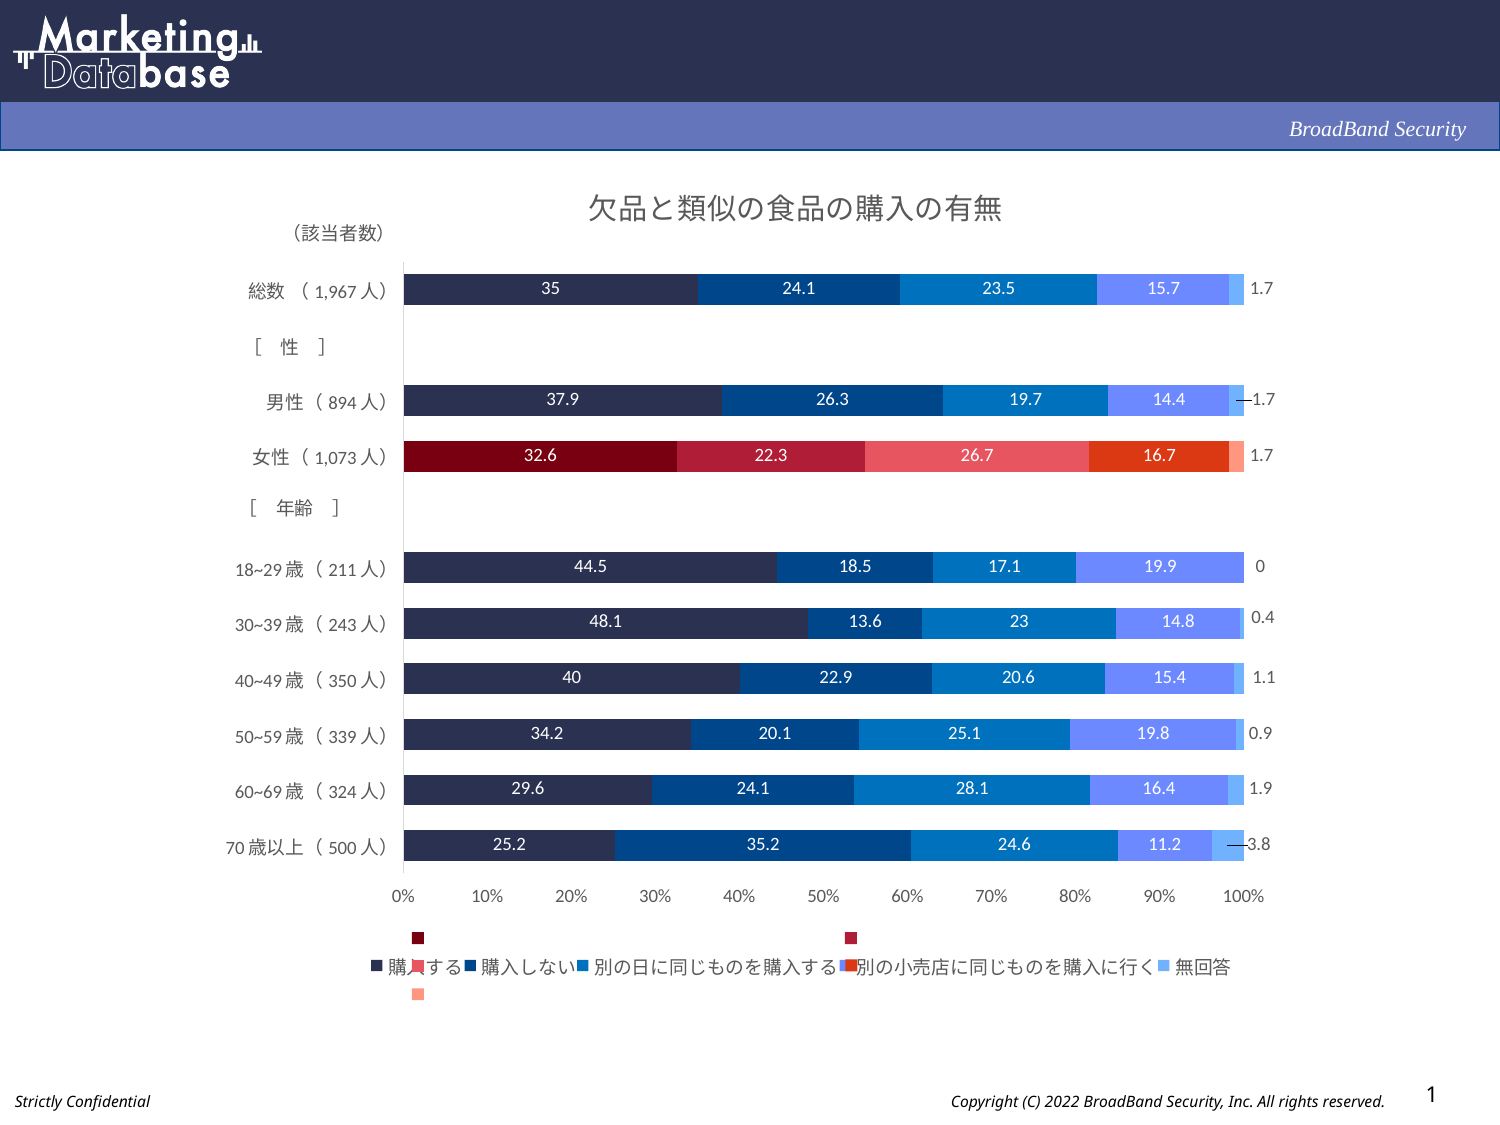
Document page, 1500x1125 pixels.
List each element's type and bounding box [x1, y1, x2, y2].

chart [181, 174, 1291, 1008]
picture [13, 14, 262, 89]
